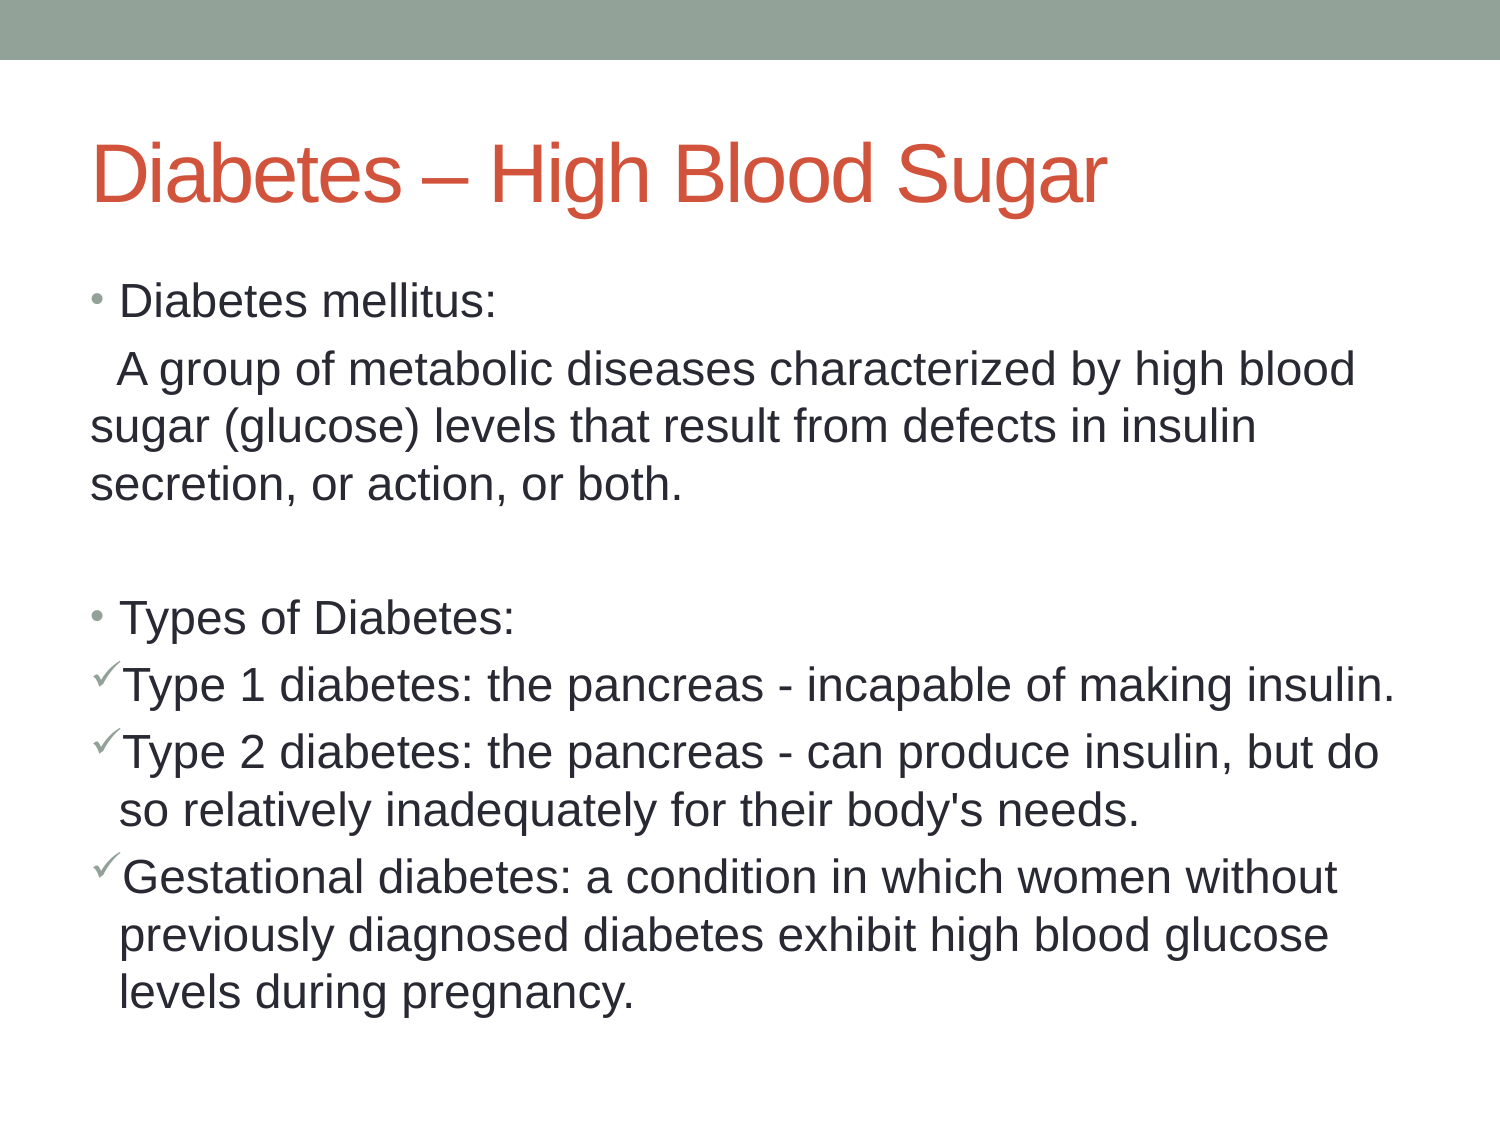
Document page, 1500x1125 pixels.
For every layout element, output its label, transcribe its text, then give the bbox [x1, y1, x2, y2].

title Diabetes – High Blood Sugar [75, 87, 1425, 250]
list Diabetes mellitus: A group of metabolic diseases characterized by high blood sugar (glucose) levels that result from defects in insulin secretion, or action, or both. Types of Diabetes: Type 1 diabetes: the pancreas - incapable of making insulin. Type 2 diabetes: the pancreas - can produce insulin, but do so relatively inadequately for their body's needs. Gestational diabetes: a condition in which women without previously diagnosed diabetes exhibit high blood glucose levels during pregnancy. [75, 262, 1425, 1063]
